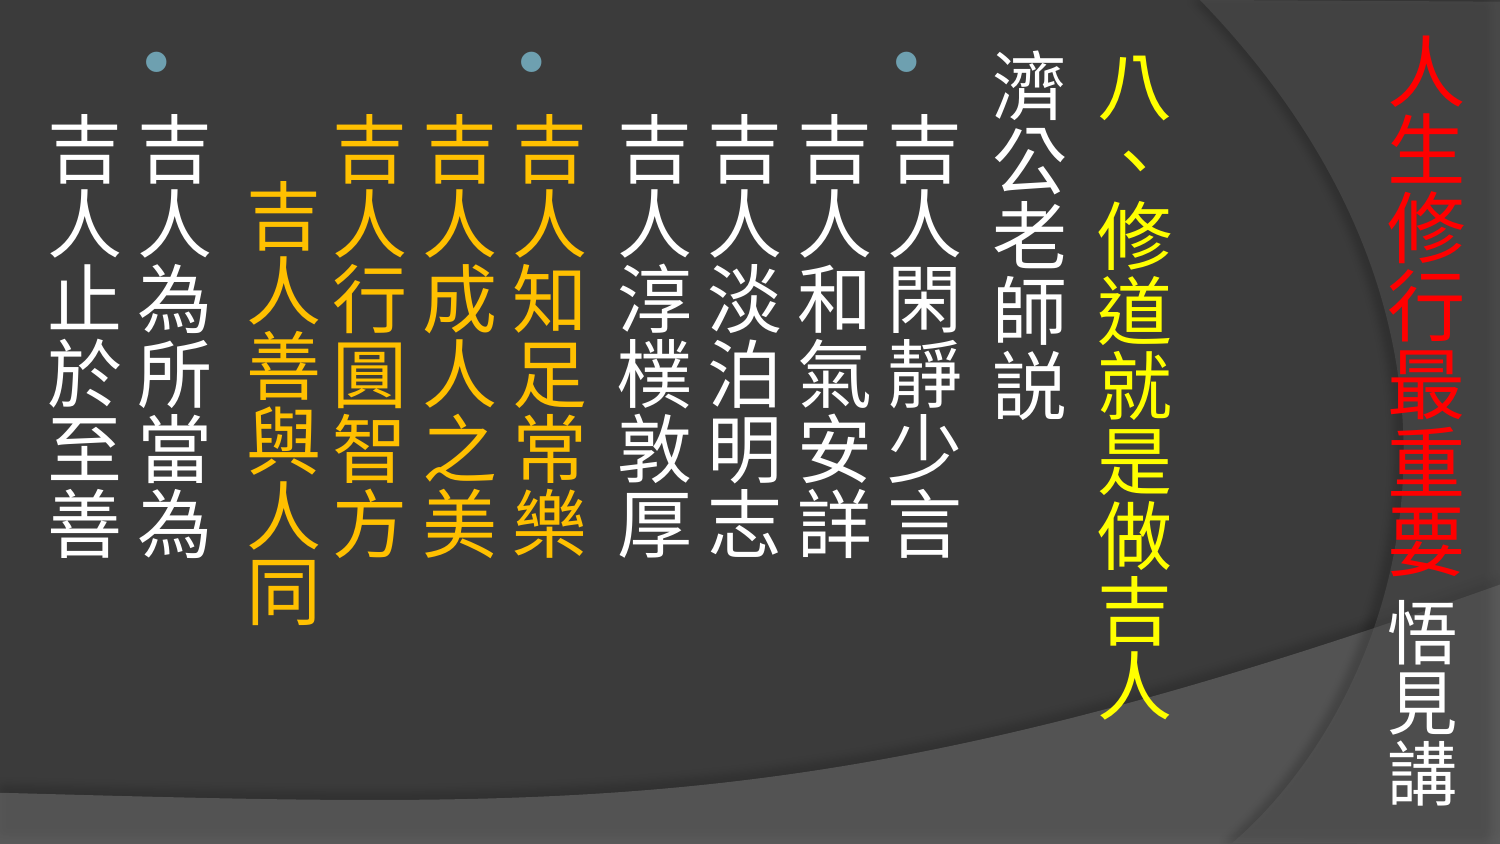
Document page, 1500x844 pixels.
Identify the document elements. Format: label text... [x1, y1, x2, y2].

title 人生修行最重要 悟見講 [1364, 21, 1483, 820]
list 八、修道就是做吉人 濟公老師説 吉人閑靜少言 吉人和氣安詳 吉人淡泊明志 吉人淳樸敦厚 吉人知足常樂 吉人成人之美 吉人行圓智方 吉人善與人同 吉人為所當為 吉人止於至善 [29, 27, 1365, 820]
